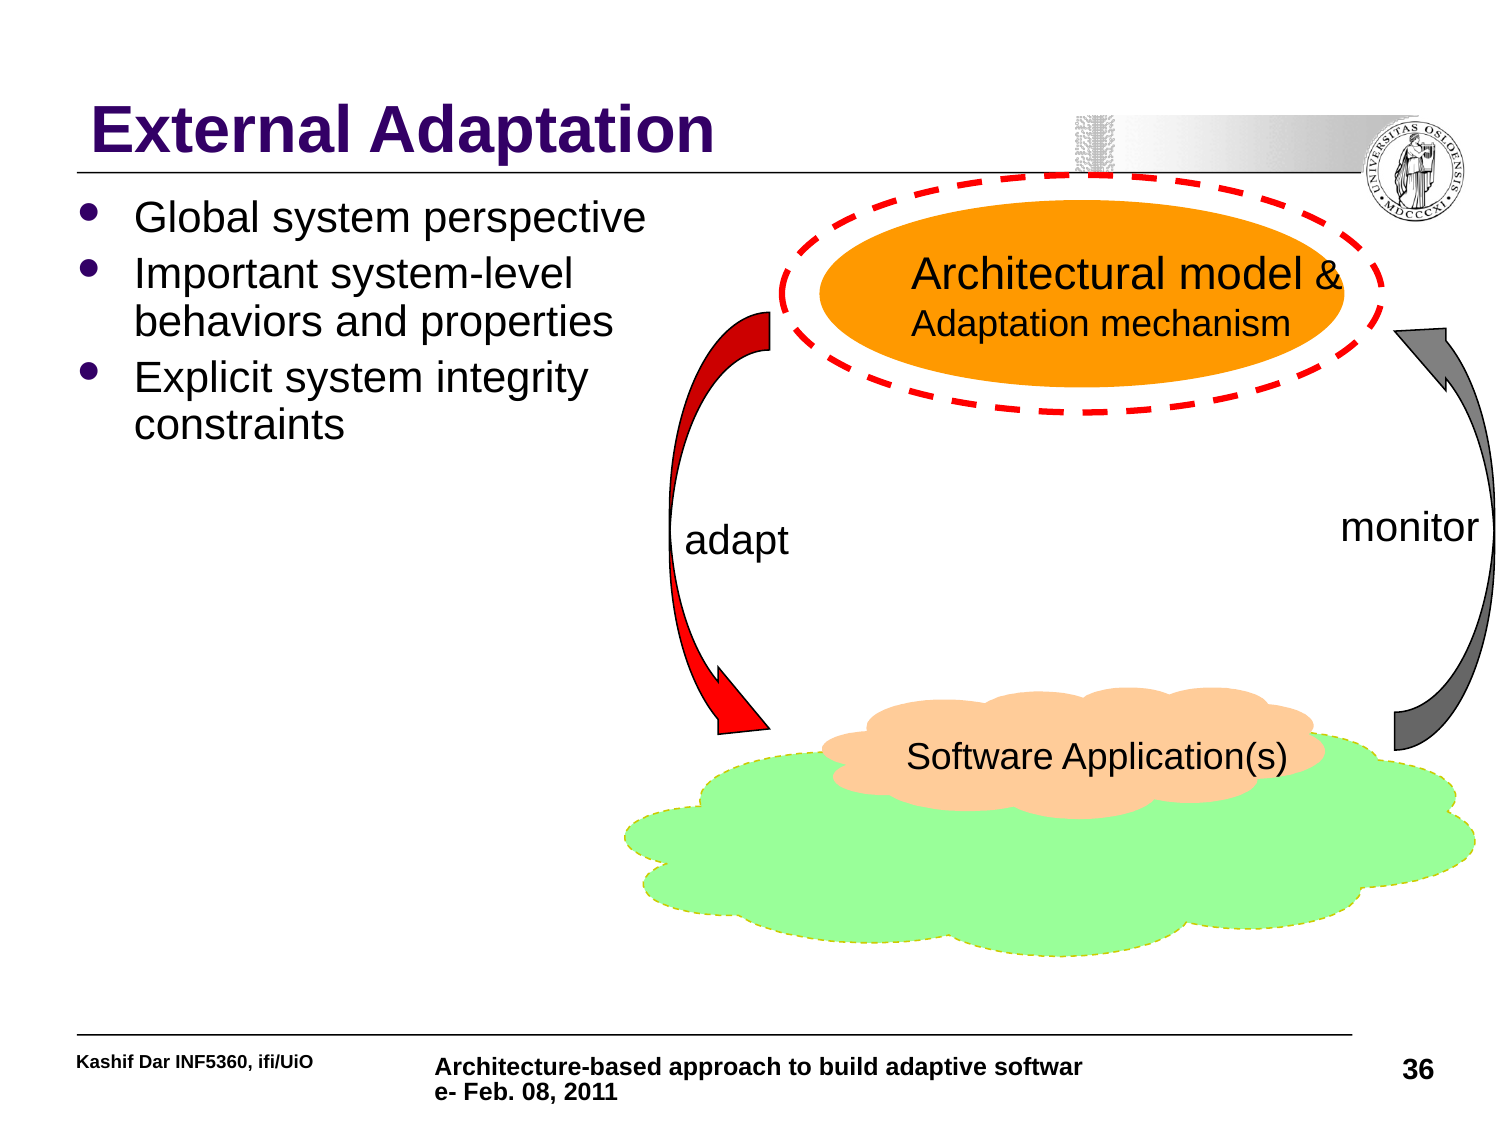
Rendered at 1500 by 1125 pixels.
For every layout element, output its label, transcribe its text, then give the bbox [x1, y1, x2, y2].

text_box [1152, 540, 1488, 772]
slide_number Kashif Dar INF5360, ifi/UiO [60, 1042, 412, 1118]
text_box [624, 687, 1476, 957]
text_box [781, 174, 1383, 413]
text_box monitor [1394, 328, 1495, 595]
slide_number 36 [1099, 1042, 1450, 1118]
title External Adaptation [74, 30, 1313, 174]
list Global system perspective Important system-level behaviors and properties Explicit system integrity constraints [62, 187, 776, 626]
picture [1313, 115, 1469, 226]
footer Architecture-based approach to build adaptive software- Feb. 08, 2011 [419, 1042, 1099, 1118]
text_box adapt [669, 312, 770, 685]
